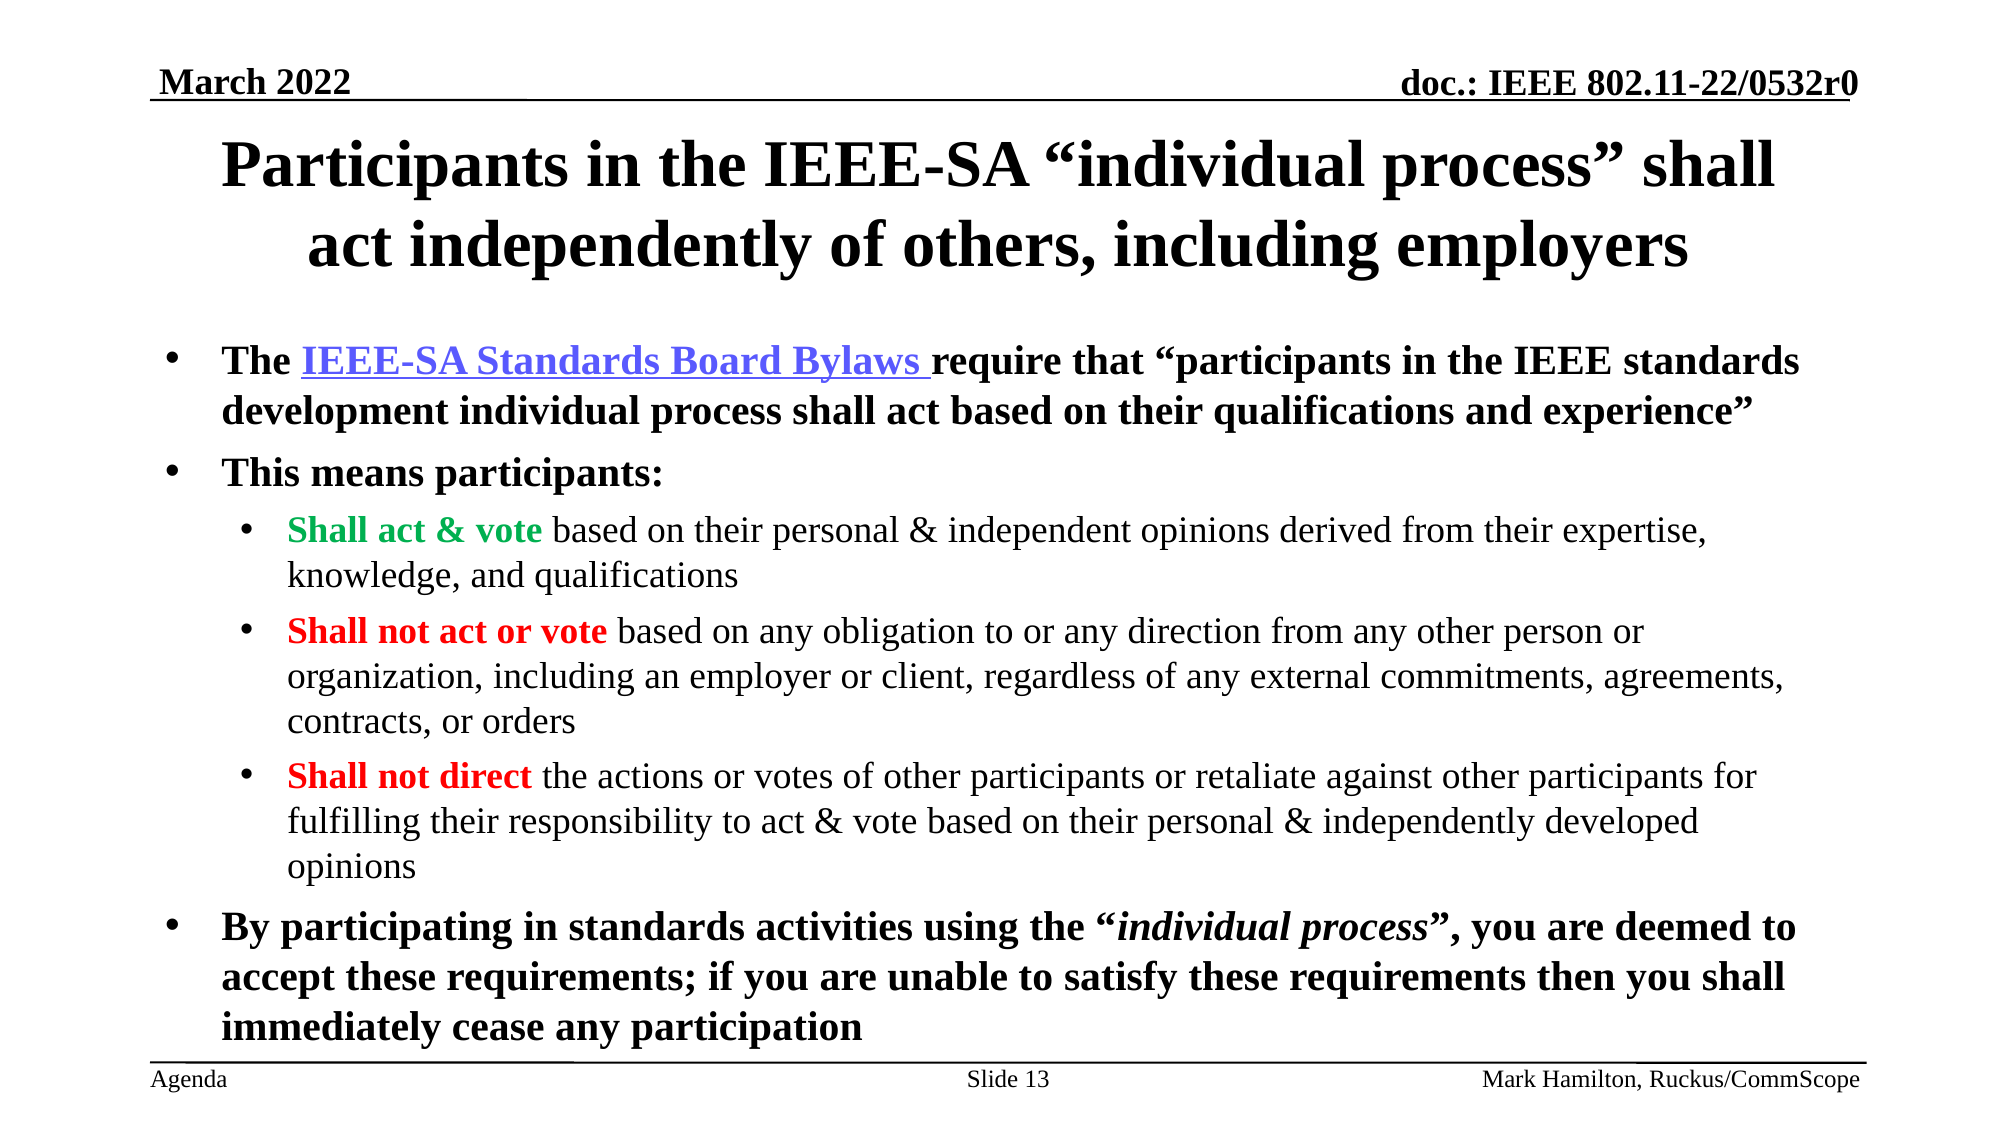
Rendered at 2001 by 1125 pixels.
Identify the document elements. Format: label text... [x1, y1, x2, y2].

slide_number Slide 13 [950, 1061, 1067, 1123]
title Participants in the IEEE-SA “individual process” shall act independently of others, including employers [149, 112, 1850, 288]
list The IEEE-SA Standards Board Bylaws require that “participants in the IEEE standards development individual process shall act based on their qualifications and experience” This means participants: Shall act & vote based on their personal & independent opinions derived from their expertise, knowledge, and qualifications Shall not act or vote based on any obligation to or any direction from any other person or organization, including an employer or client, regardless of any external commitments, agreements, contracts, or orders Shall not direct the actions or votes of other participants or retaliate against other participants for fulfilling their responsibility to act & vote based on their personal & independently developed opinions By participating in standards activities using the “individual process”, you are deemed to accept these requirements; if you are unable to satisfy these requirements then you shall immediately cease any participation [149, 324, 1850, 1000]
